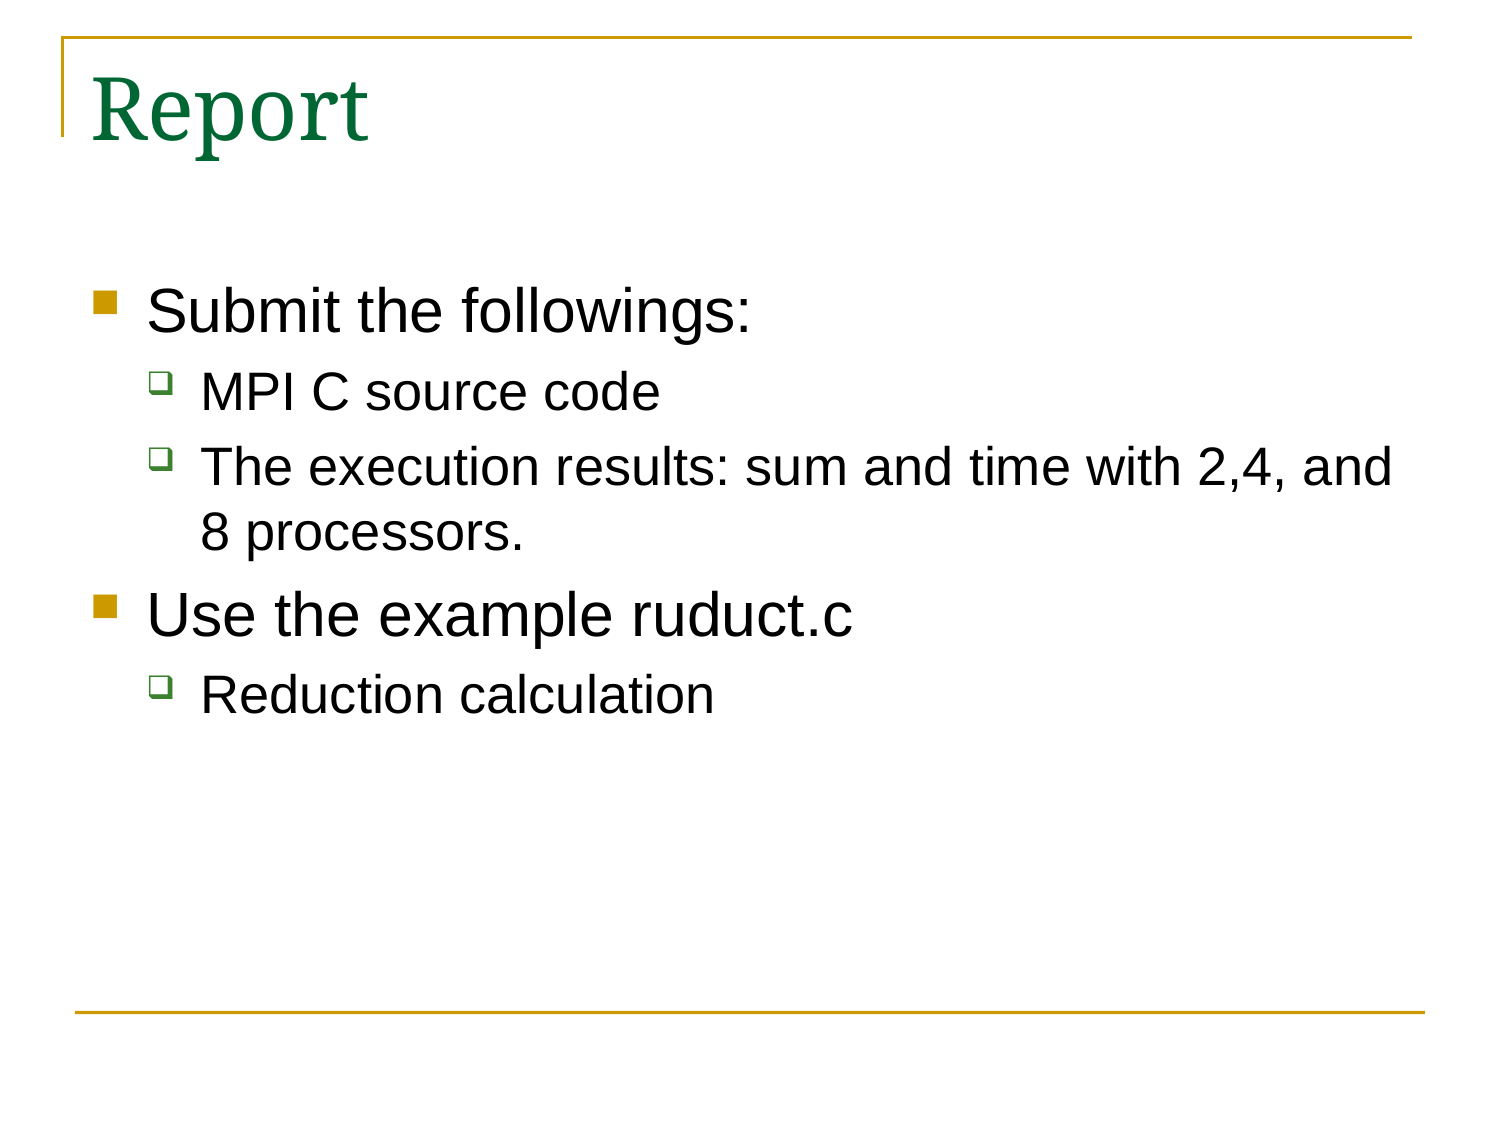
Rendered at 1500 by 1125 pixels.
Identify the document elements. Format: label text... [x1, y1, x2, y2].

title Report [75, 45, 1425, 233]
list Submit the followings: MPI C source code The execution results: sum and time with 2,4, and 8 processors. Use the example ruduct.c Reduction calculation [75, 262, 1425, 1006]
